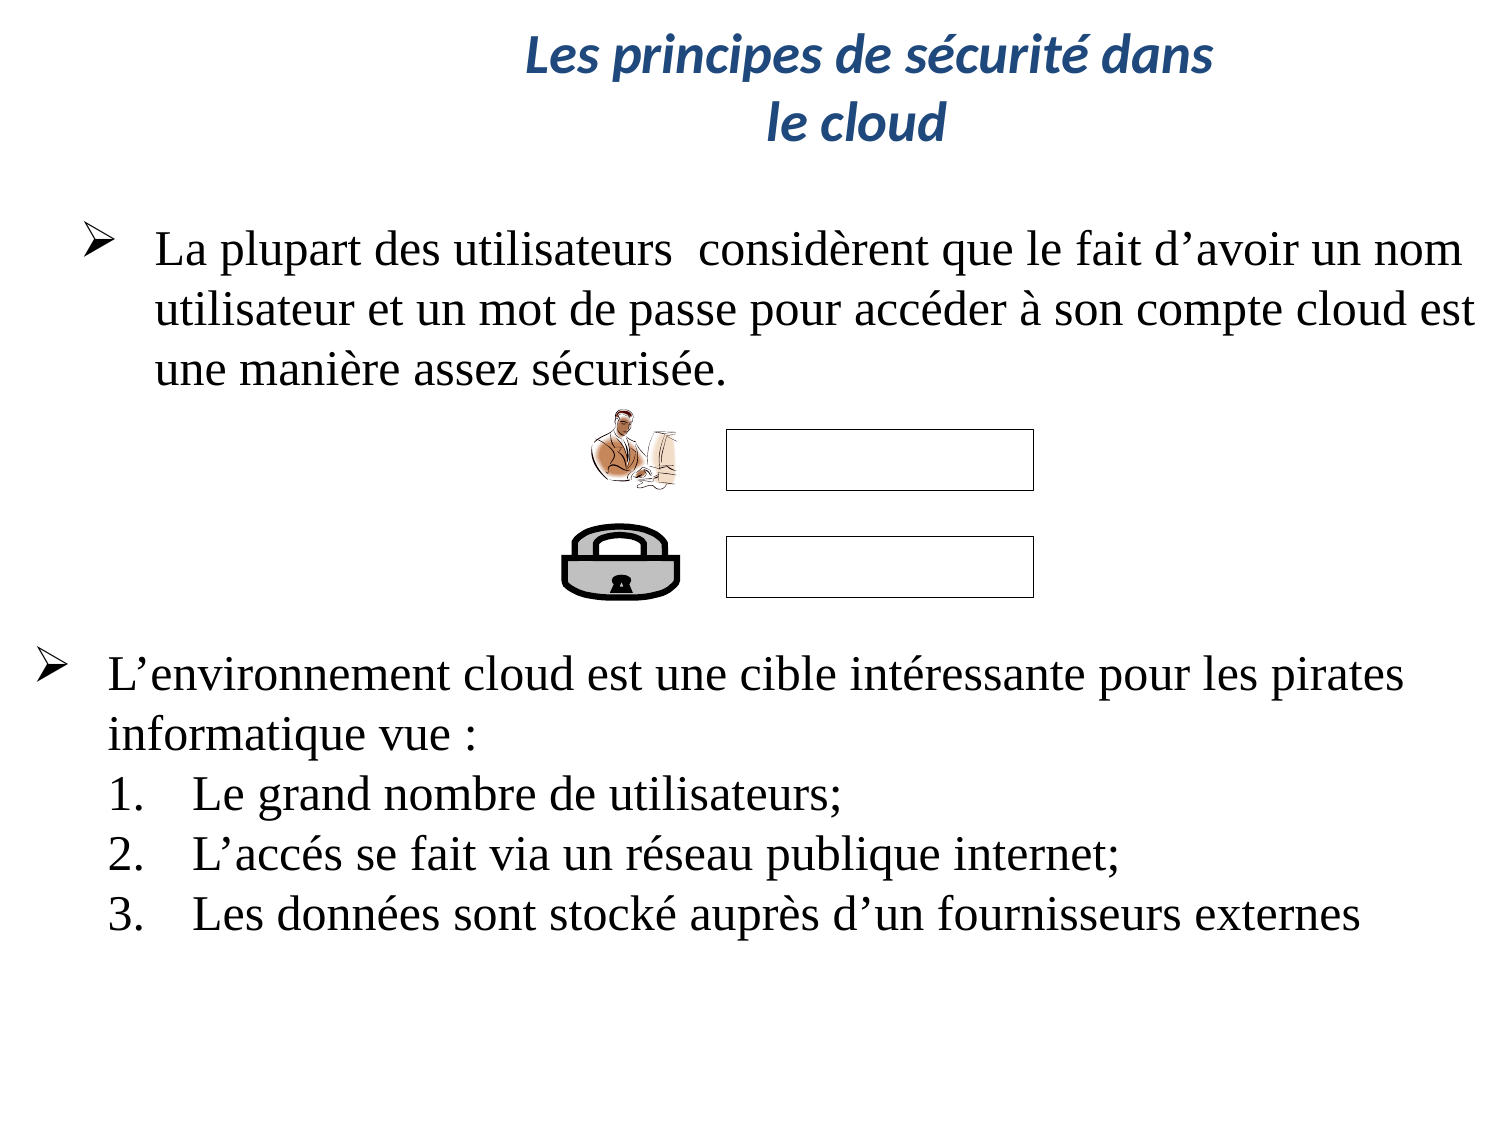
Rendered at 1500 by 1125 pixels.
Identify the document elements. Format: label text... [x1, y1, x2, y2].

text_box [64, 208, 1500, 598]
text_box L’environnement cloud est une cible intéressante pour les pirates informatique vue : Le grand nombre de utilisateurs; L’accés se fait via un réseau publique internet; Les données sont stocké auprès d’un fournisseurs externes [0, 633, 1459, 949]
title Les principes de sécurité dans le cloud [150, 8, 1500, 161]
